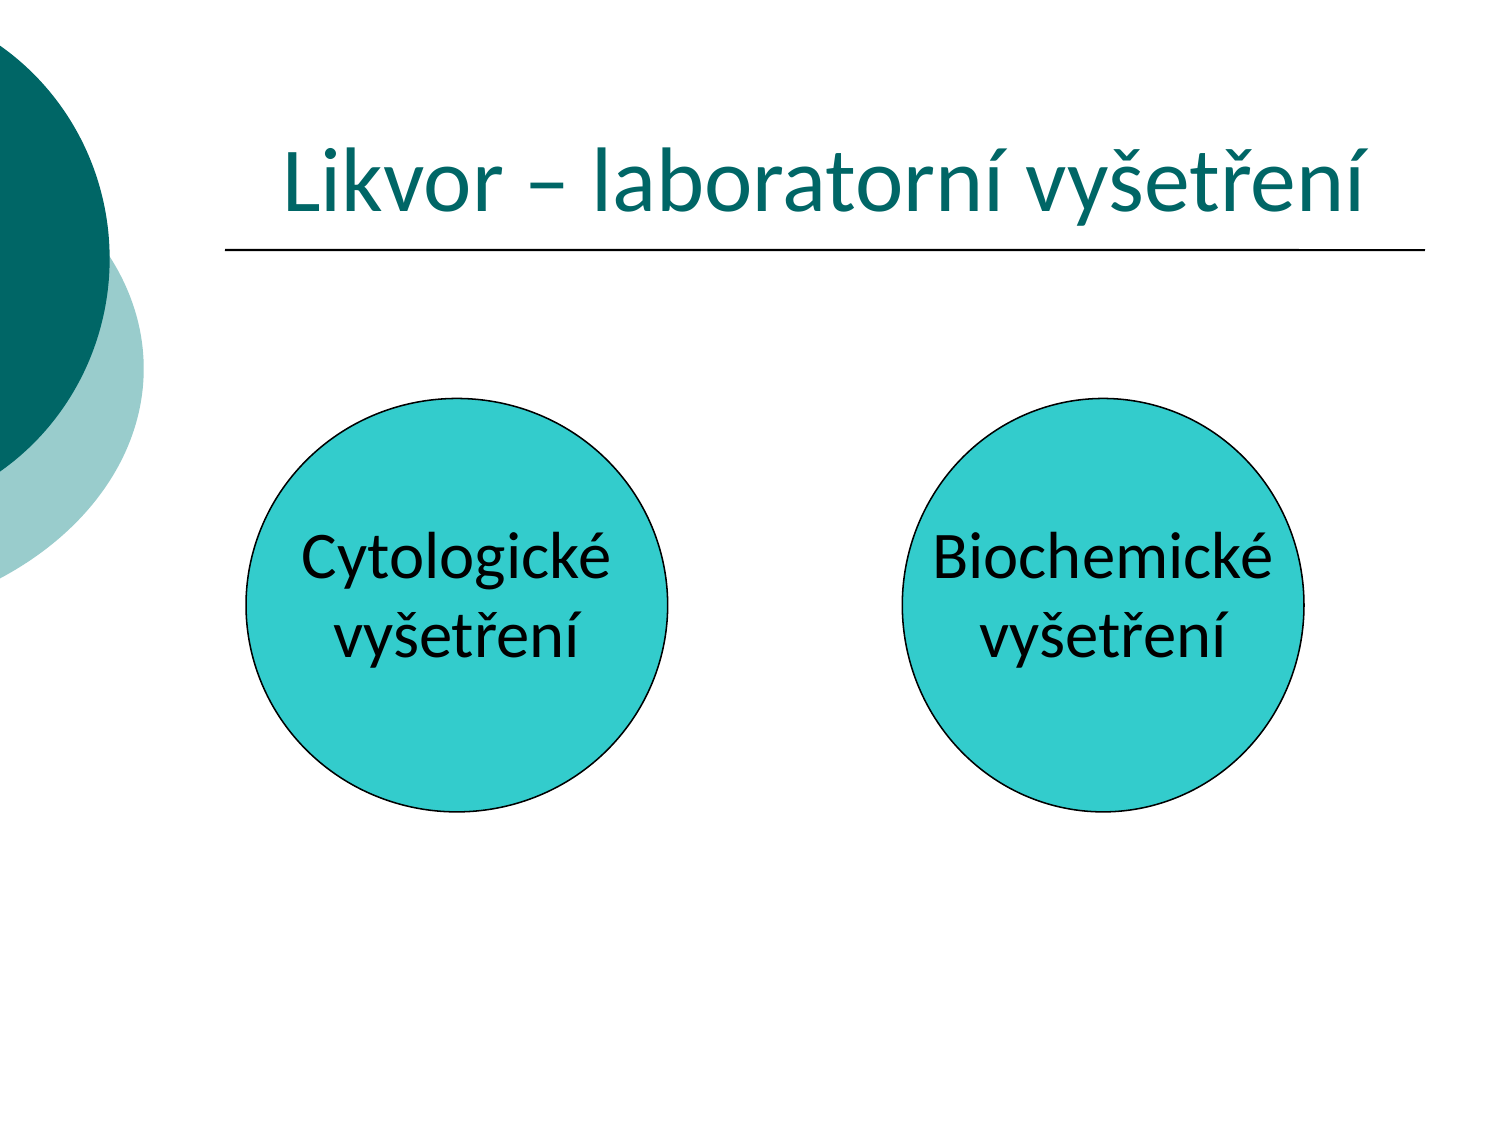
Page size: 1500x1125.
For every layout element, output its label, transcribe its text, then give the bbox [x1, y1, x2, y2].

text_box Cytologické vyšetření [246, 398, 668, 812]
text_box Biochemické vyšetření [902, 398, 1304, 812]
title Likvor – laboratorní vyšetření [224, 49, 1425, 237]
